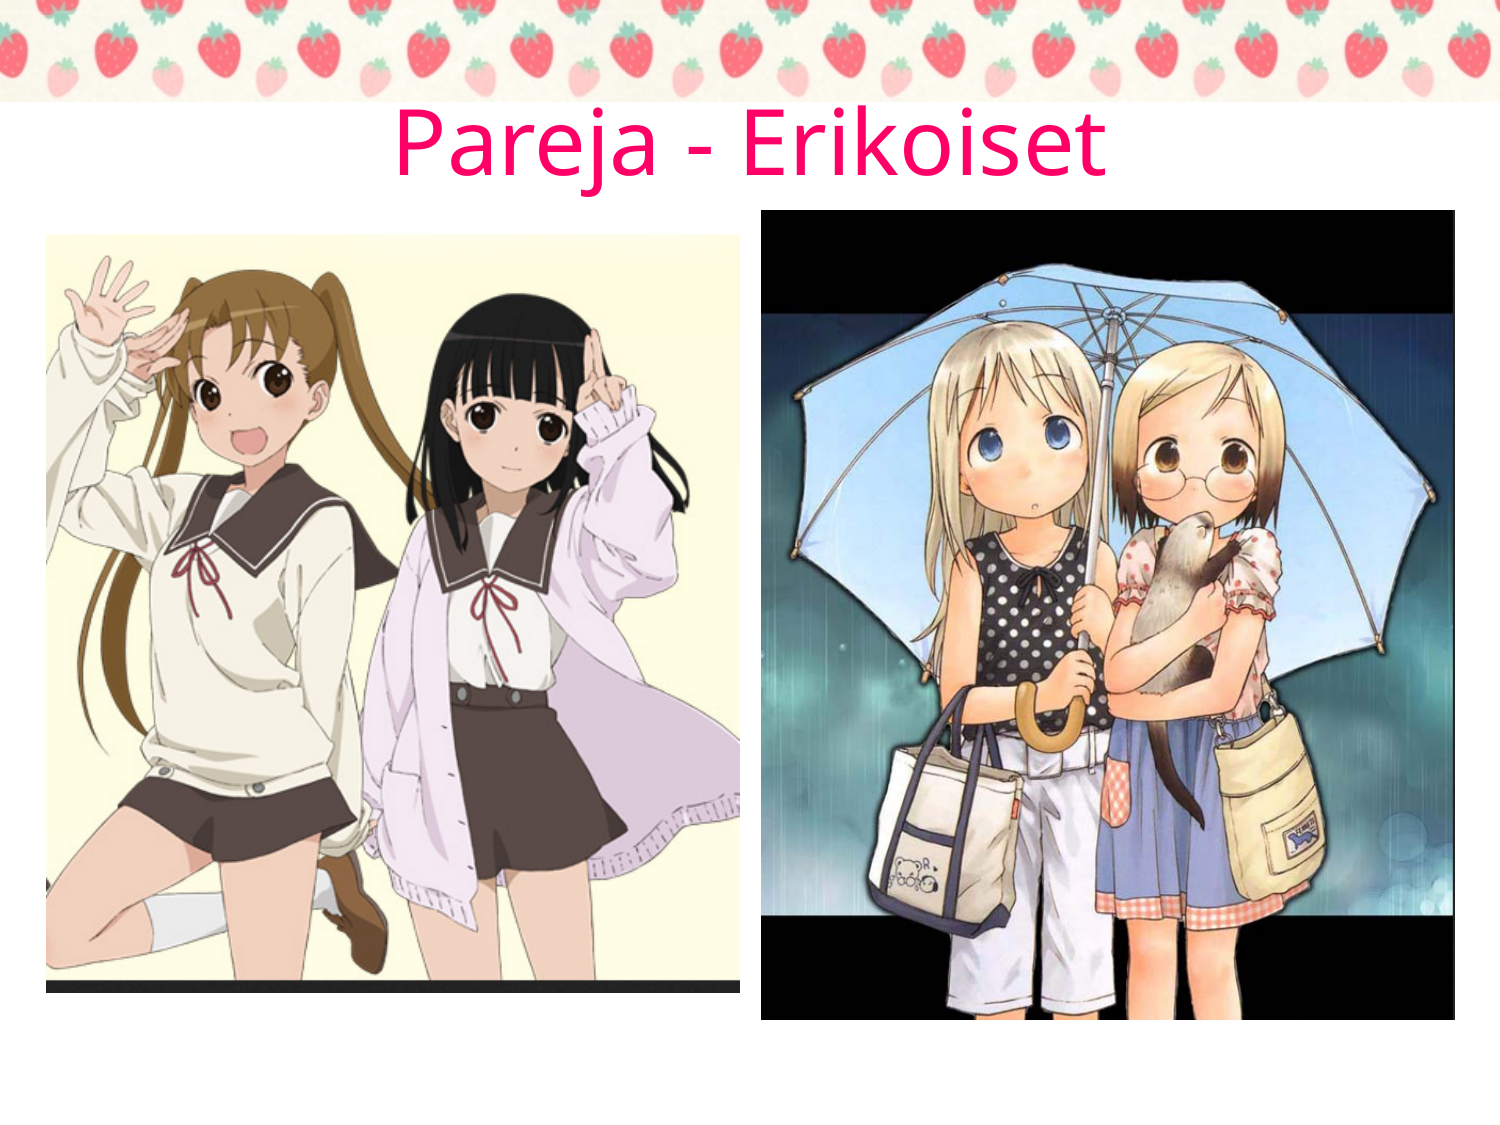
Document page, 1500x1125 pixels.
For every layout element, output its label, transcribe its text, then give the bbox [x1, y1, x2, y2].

picture [46, 234, 740, 993]
picture [761, 210, 1455, 1020]
title Pareja - Erikoiset [75, 45, 1425, 233]
picture [0, 0, 1500, 102]
